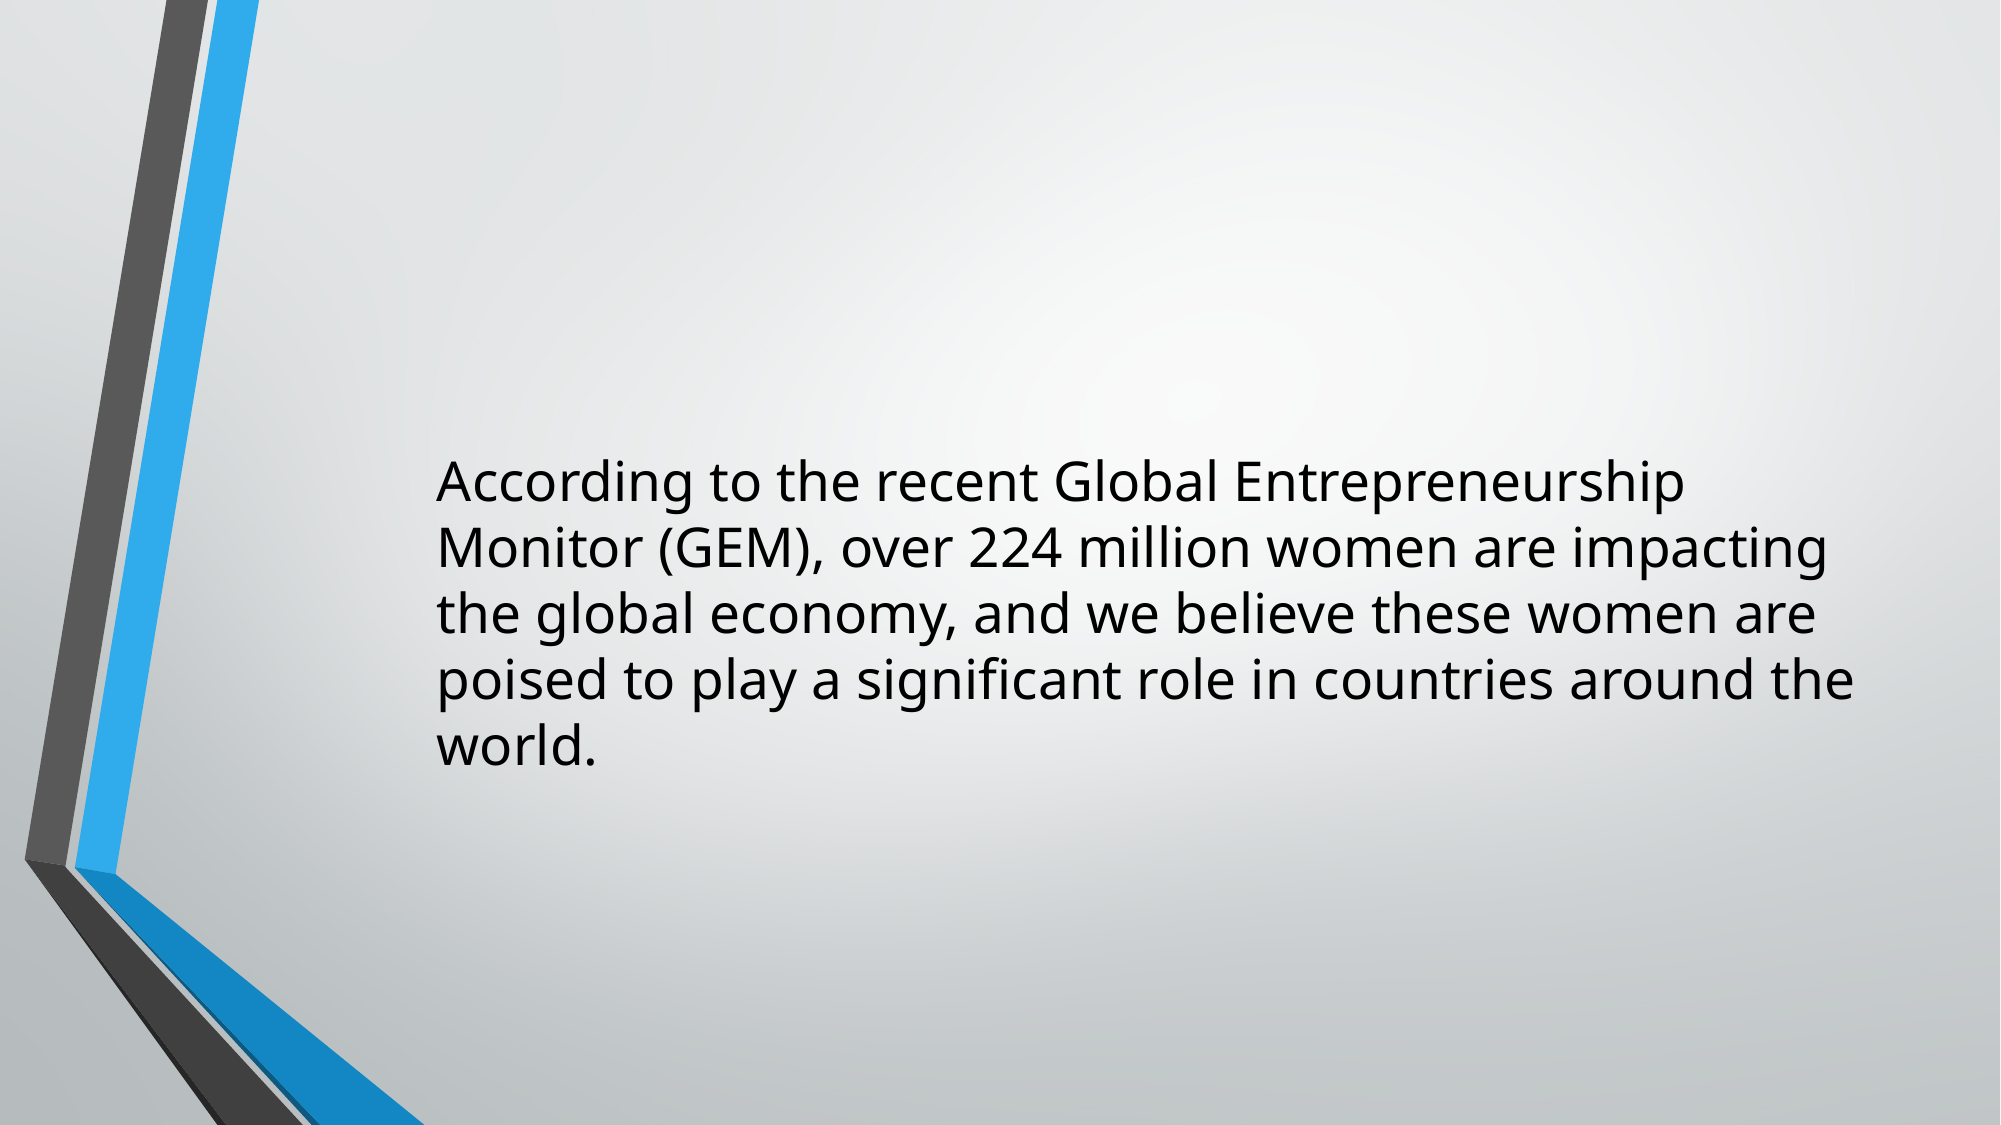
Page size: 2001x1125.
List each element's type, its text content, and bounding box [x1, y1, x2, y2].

title According to the recent Global Entrepreneurship Monitor (GEM), over 224 million women are impacting the global economy, and we believe these women are poised to play a significant role in countries around the world. [421, 437, 1887, 784]
